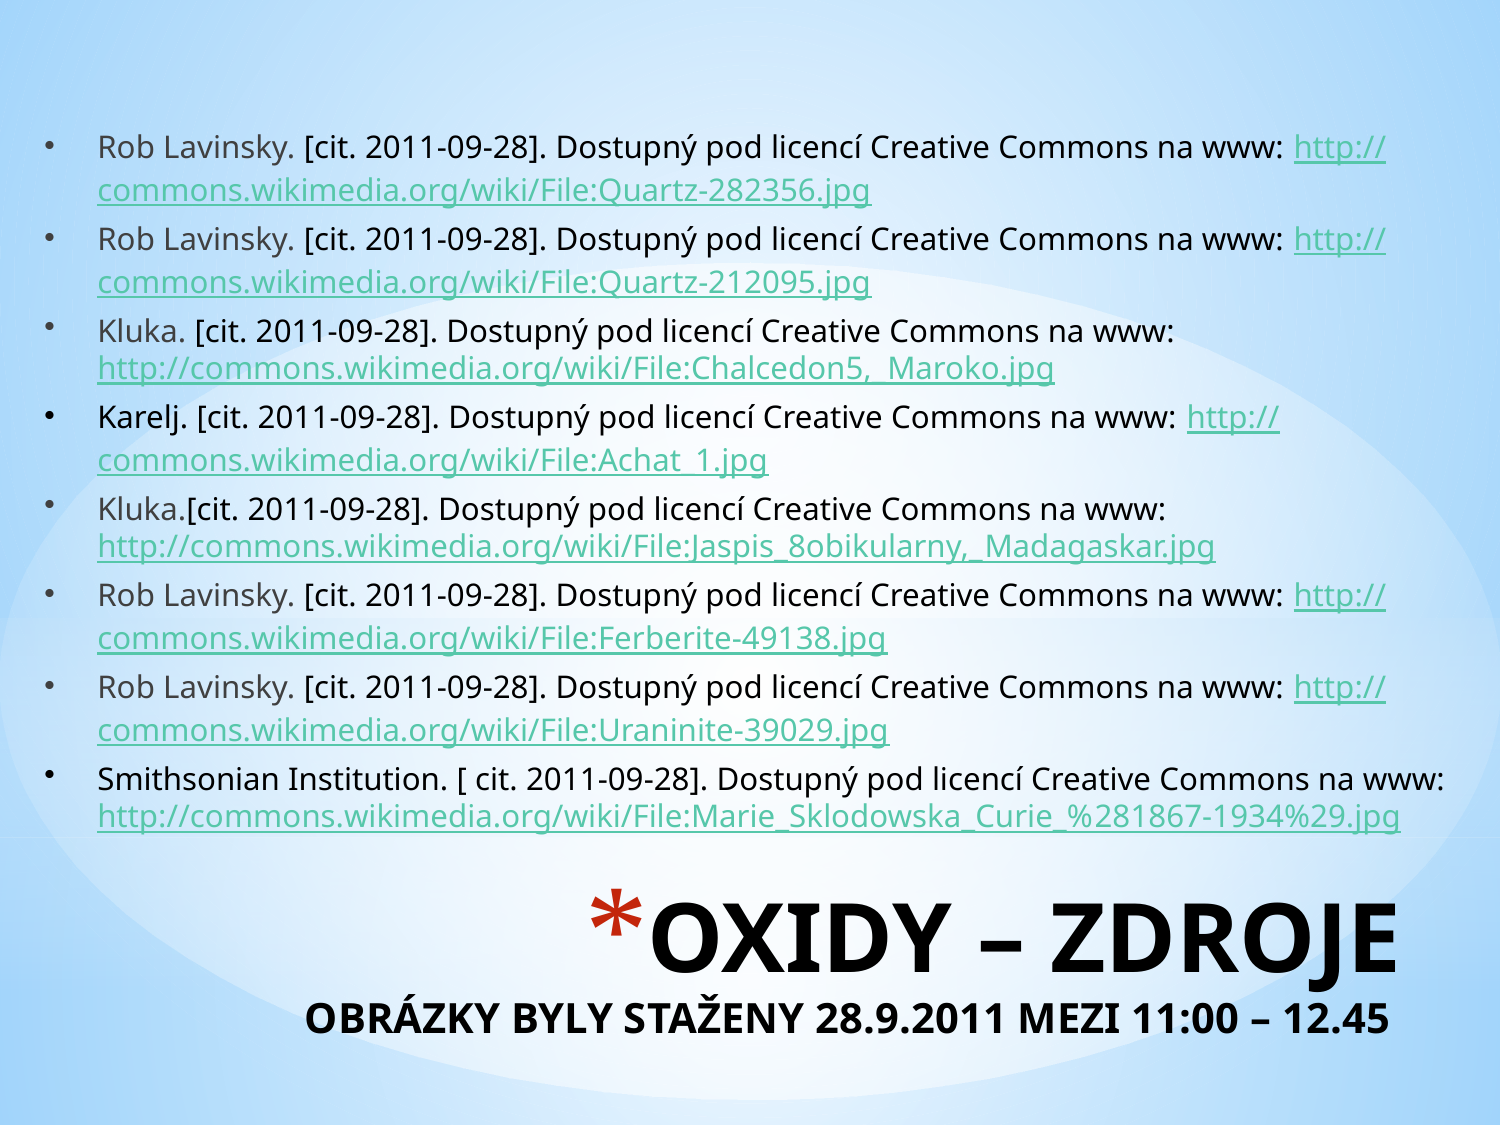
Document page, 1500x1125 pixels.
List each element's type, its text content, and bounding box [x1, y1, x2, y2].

title OXIDY – ZDROJE OBRÁZKY BYLY STAŽENY 28.9.2011 MEZI 11:00 – 12.45 [83, 882, 1417, 1058]
list Rob Lavinsky. [cit. 2011-09-28]. Dostupný pod licencí Creative Commons na www: http://commons.wikimedia.org/wiki/File:Quartz-282356.jpg Rob Lavinsky. [cit. 2011-09-28]. Dostupný pod licencí Creative Commons na www: http://commons.wikimedia.org/wiki/File:Quartz-212095.jpg Kluka. [cit. 2011-09-28]. Dostupný pod licencí Creative Commons na www: http://commons.wikimedia.org/wiki/File:Chalcedon5,_Maroko.jpg Karelj. [cit. 2011-09-28]. Dostupný pod licencí Creative Commons na www: http://commons.wikimedia.org/wiki/File:Achat_1.jpg Kluka.[cit. 2011-09-28]. Dostupný pod licencí Creative Commons na www: http://commons.wikimedia.org/wiki/File:Jaspis_8obikularny,_Madagaskar.jpg Rob Lavinsky. [cit. 2011-09-28]. Dostupný pod licencí Creative Commons na www: http://commons.wikimedia.org/wiki/File:Ferberite-49138.jpg Rob Lavinsky. [cit. 2011-09-28]. Dostupný pod licencí Creative Commons na www: http://commons.wikimedia.org/wiki/File:Uraninite-39029.jpg Smithsonian Institution. [ cit. 2011-09-28]. Dostupný pod licencí Creative Commons na www: http://commons.wikimedia.org/wiki/File:Marie_Sklodowska_Curie_%281867-1934%29.jpg [29, 120, 1471, 882]
